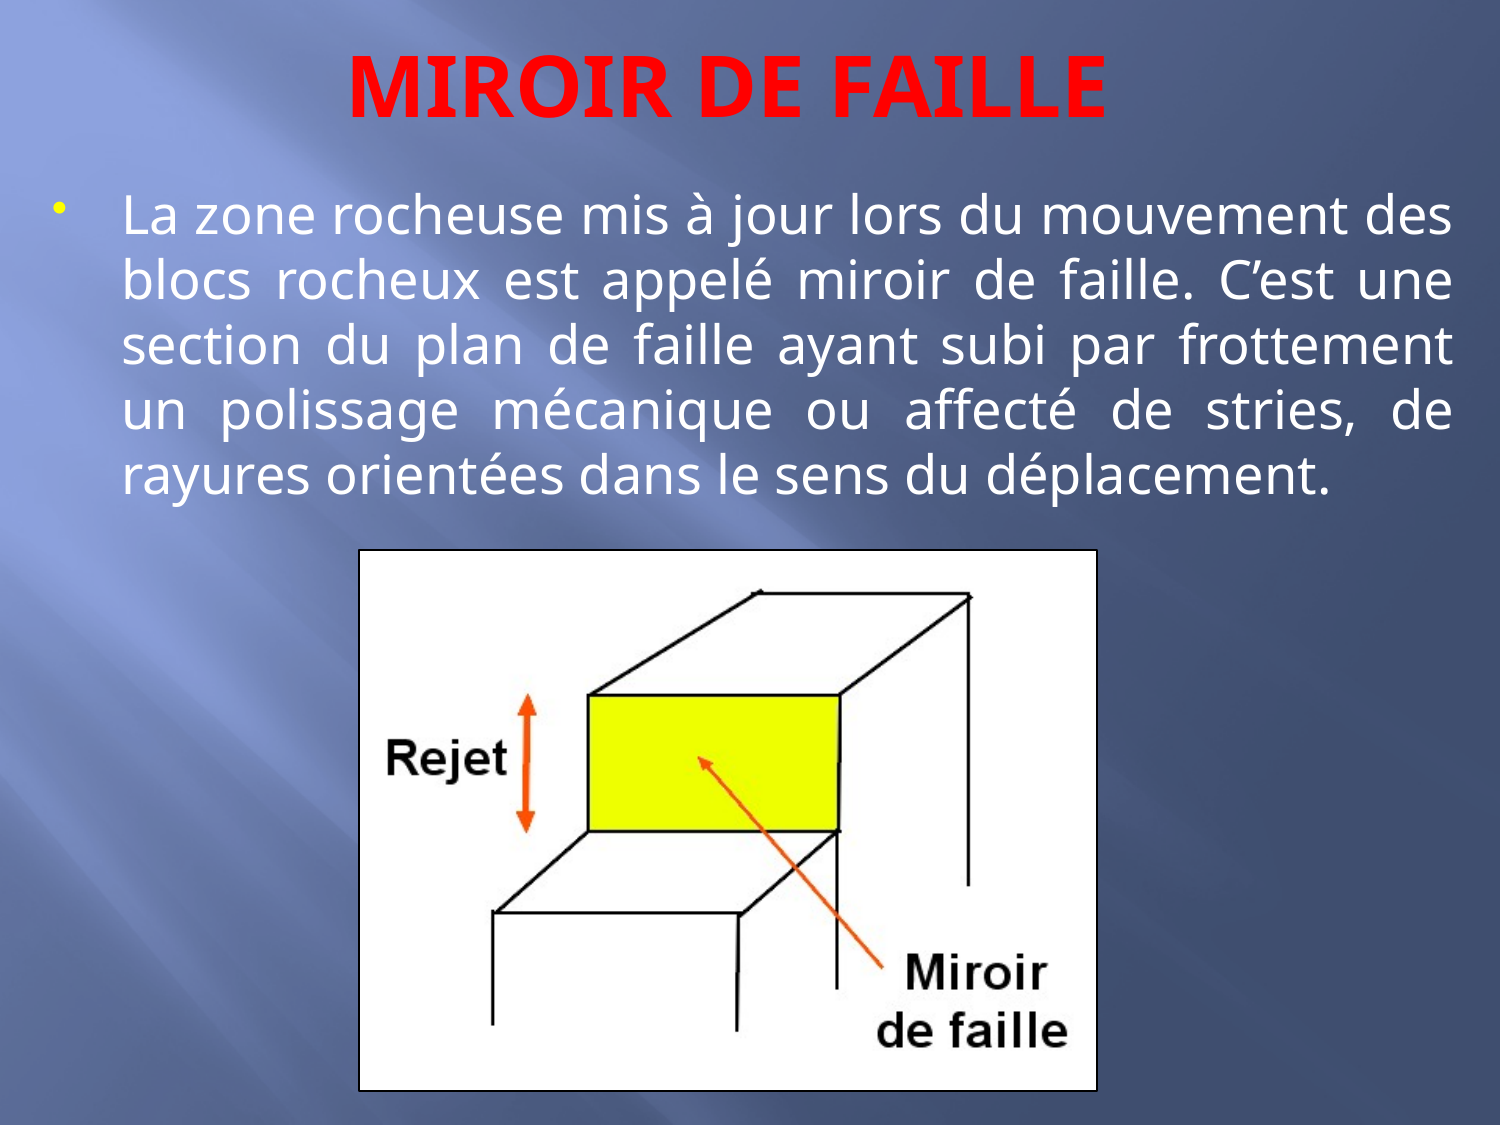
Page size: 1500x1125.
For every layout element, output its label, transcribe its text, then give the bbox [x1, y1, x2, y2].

list La zone rocheuse mis à jour lors du mouvement des blocs rocheux est appelé miroir de faille. C’est une section du plan de faille ayant subi par frottement un polissage mécanique ou affecté de stries, de rayures orientées dans le sens du déplacement. [17, 172, 1471, 516]
picture [359, 550, 1097, 1090]
title MIROIR DE FAILLE [53, 7, 1404, 159]
